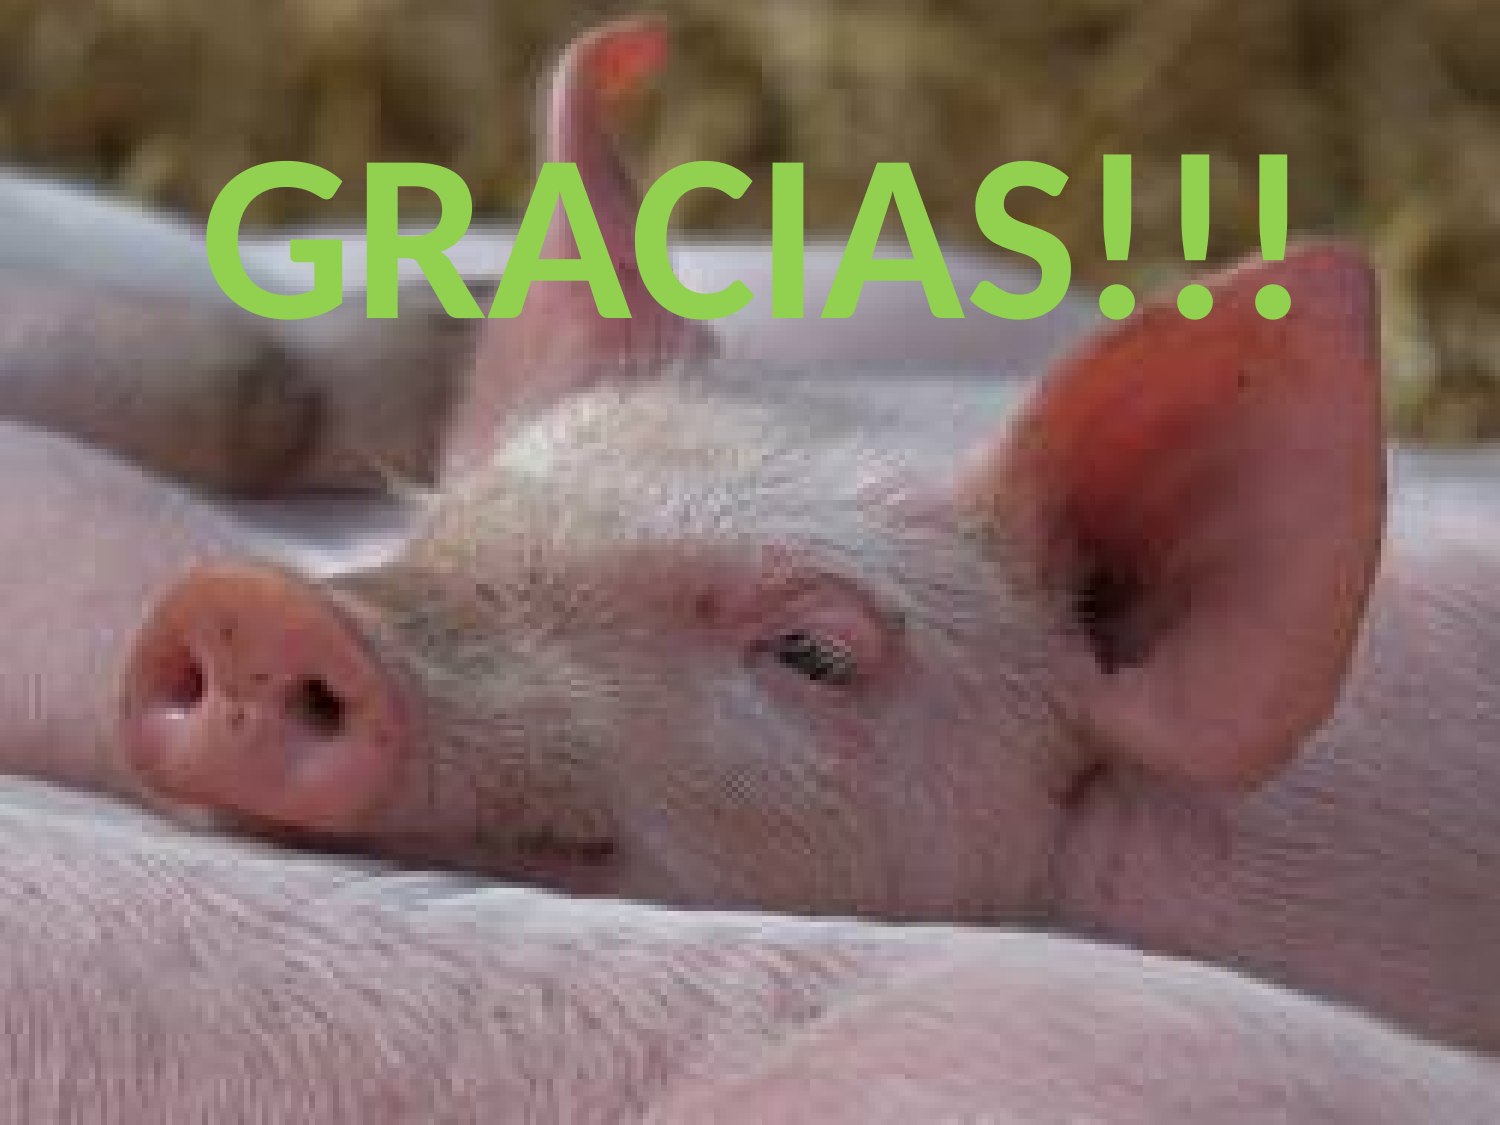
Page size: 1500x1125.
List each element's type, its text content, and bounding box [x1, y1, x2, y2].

picture [0, 0, 1500, 1125]
title GRACIAS!!! [82, 128, 1432, 317]
